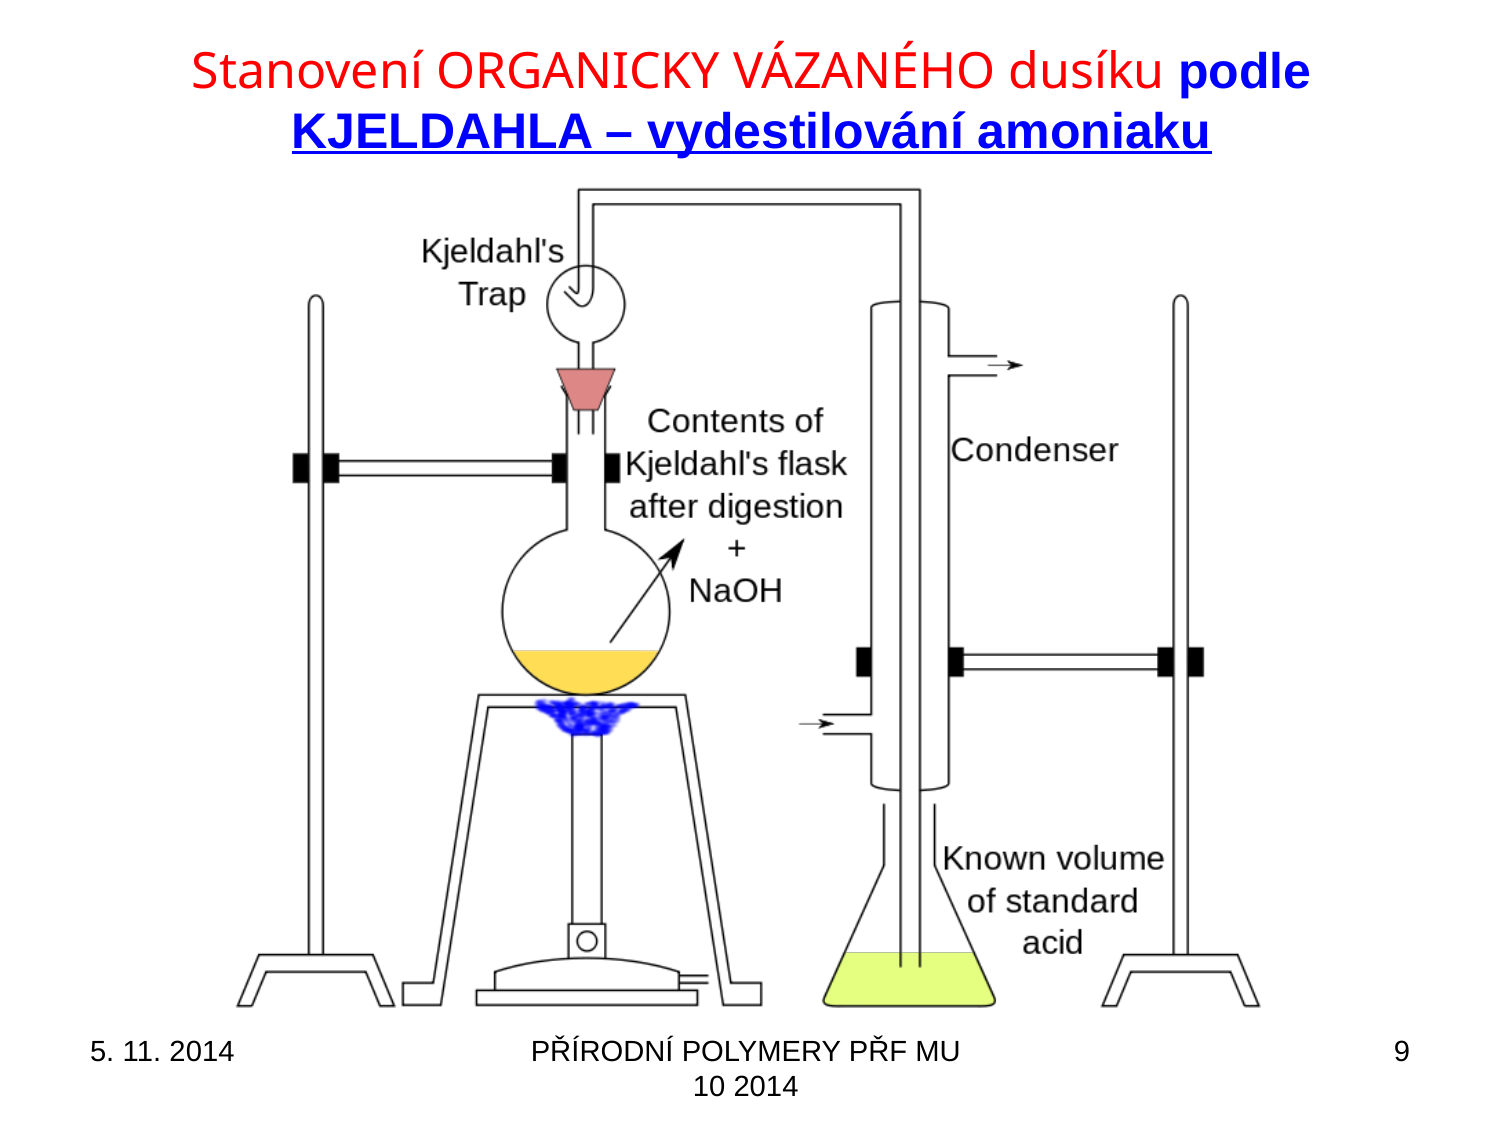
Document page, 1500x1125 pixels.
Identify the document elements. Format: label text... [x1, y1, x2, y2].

footer PŘÍRODNÍ POLYMERY PŘF MU 10 2014 [512, 1024, 988, 1103]
slide_number 9 [1074, 1024, 1426, 1103]
picture [231, 184, 1265, 1012]
text_box Stanovení ORGANICKY VÁZANÉHO dusíku podle KJELDAHLA – vydestilování amoniaku [76, 30, 1427, 180]
slide_number 5. 11. 2014 [74, 1024, 426, 1103]
